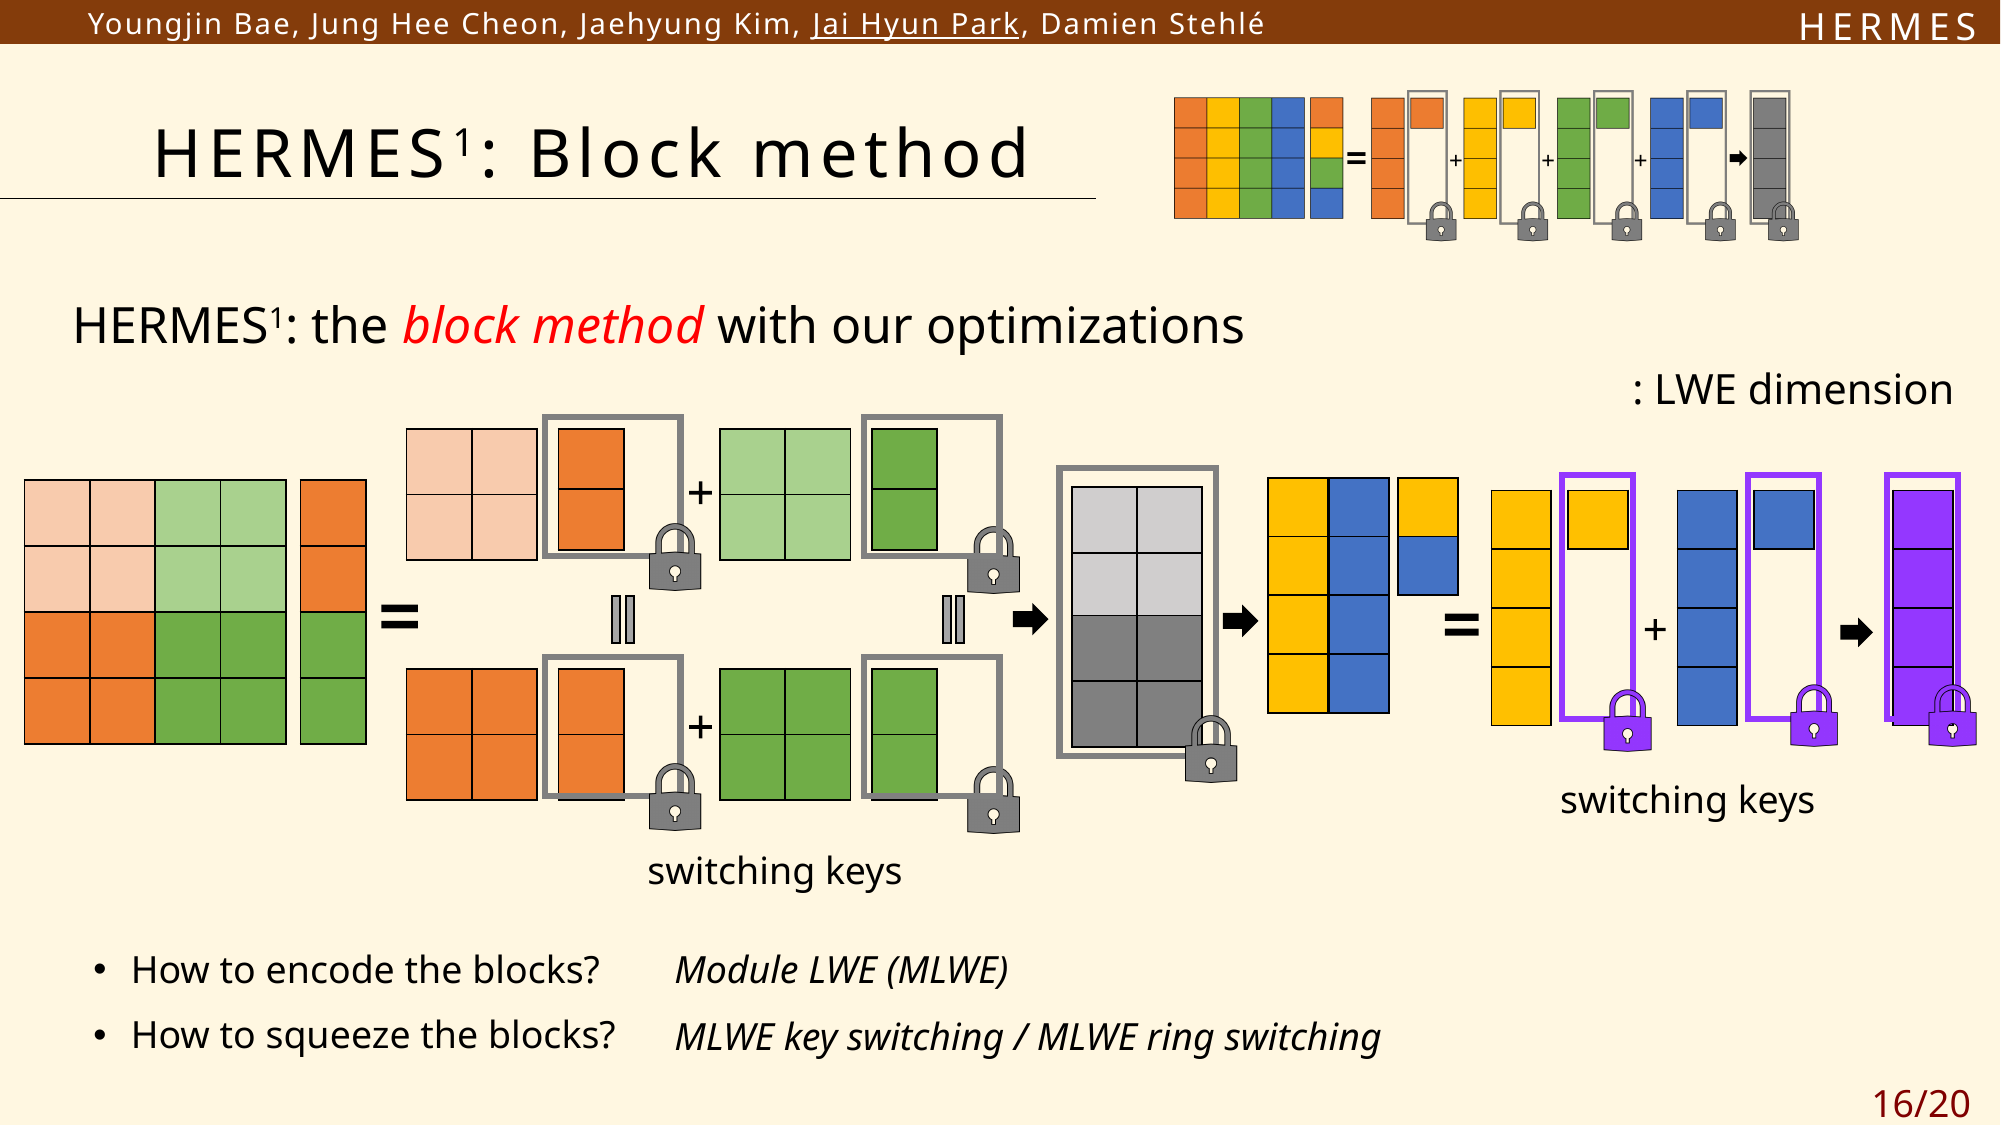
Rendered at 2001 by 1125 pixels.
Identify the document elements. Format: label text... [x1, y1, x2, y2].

picture [631, 513, 719, 601]
table_cell [1894, 720, 1912, 725]
table_cell [156, 679, 220, 743]
text_box [688, 480, 713, 505]
table_header [473, 670, 536, 734]
text_box [1011, 604, 1051, 638]
table_cell [1399, 537, 1457, 594]
table_header [156, 481, 220, 545]
picture [631, 753, 719, 841]
table_cell [221, 547, 285, 611]
table_header [91, 481, 154, 545]
picture [1166, 705, 1255, 793]
table_header [407, 670, 471, 734]
table_cell [473, 735, 536, 799]
table_cell [407, 735, 471, 799]
table_cell [25, 547, 89, 611]
table_header [301, 481, 365, 545]
picture [1587, 680, 1668, 761]
table_cell [1330, 596, 1388, 653]
table_cell [1678, 668, 1736, 725]
table_header [721, 670, 784, 734]
picture [949, 516, 1038, 604]
list How to encode the blocks? How to squeeze the blocks? [78, 938, 647, 1073]
text_box HERMES1: the block method with our optimizations [57, 256, 1262, 362]
text_box [863, 416, 1001, 557]
text_box [1561, 474, 1634, 720]
table_cell [301, 547, 365, 611]
text_box [1644, 618, 1667, 641]
text_box [688, 715, 713, 739]
table_cell [91, 547, 154, 611]
table_header [1678, 491, 1736, 548]
table_cell [1269, 537, 1327, 594]
table_cell [156, 547, 220, 611]
table_header [473, 430, 536, 494]
table_cell [91, 679, 154, 743]
table_header [786, 430, 850, 494]
table_cell [221, 613, 285, 677]
text_box [1747, 474, 1820, 720]
table_cell [301, 679, 365, 743]
text_box Module LWE (MLWE) [659, 938, 1465, 999]
text_box [1444, 613, 1480, 622]
text_box [544, 416, 682, 557]
table_cell [473, 495, 536, 559]
table_cell [25, 613, 89, 677]
table_header [25, 481, 89, 545]
text_box [1839, 615, 1875, 650]
text_box [863, 656, 1001, 797]
table_cell [301, 613, 365, 677]
table_header [721, 430, 784, 494]
table_cell [407, 495, 471, 559]
text_box [955, 604, 965, 644]
table_header [1492, 491, 1550, 548]
text_box [611, 595, 621, 644]
text_box [1058, 467, 1217, 757]
table_cell [786, 735, 850, 799]
table_cell [1330, 655, 1388, 712]
table_header [1399, 479, 1457, 536]
table_cell [1678, 609, 1736, 666]
text_box [1221, 602, 1260, 640]
text_box MLWE key switching / MLWE ring switching [659, 1005, 1465, 1066]
picture [1912, 675, 1993, 756]
text_box [625, 595, 635, 644]
text_box [942, 595, 952, 644]
table_cell [1269, 655, 1327, 712]
table_cell [156, 613, 220, 677]
table_header [407, 430, 471, 494]
text_box [380, 620, 419, 629]
table_cell [1330, 537, 1388, 594]
text_box [1886, 474, 1959, 720]
table_cell [91, 613, 154, 677]
table_cell [25, 679, 89, 743]
table_cell [1269, 596, 1327, 653]
picture [1174, 90, 1809, 247]
table_header [786, 670, 850, 734]
table_cell [721, 735, 784, 799]
table_cell [1492, 668, 1550, 725]
picture [1773, 675, 1854, 756]
text_box [1444, 628, 1480, 637]
table_cell [721, 495, 784, 559]
table_cell [786, 495, 850, 559]
text_box [380, 604, 419, 613]
table_cell [1492, 609, 1550, 666]
picture [949, 755, 1038, 844]
table_header [221, 481, 285, 545]
text_box [544, 656, 682, 797]
table_cell [1492, 550, 1550, 607]
table_header [1330, 479, 1388, 536]
table_cell [1678, 550, 1736, 607]
title HERMES1: Block method [137, 70, 1863, 199]
table_header [1269, 479, 1327, 536]
table_cell [221, 679, 285, 743]
